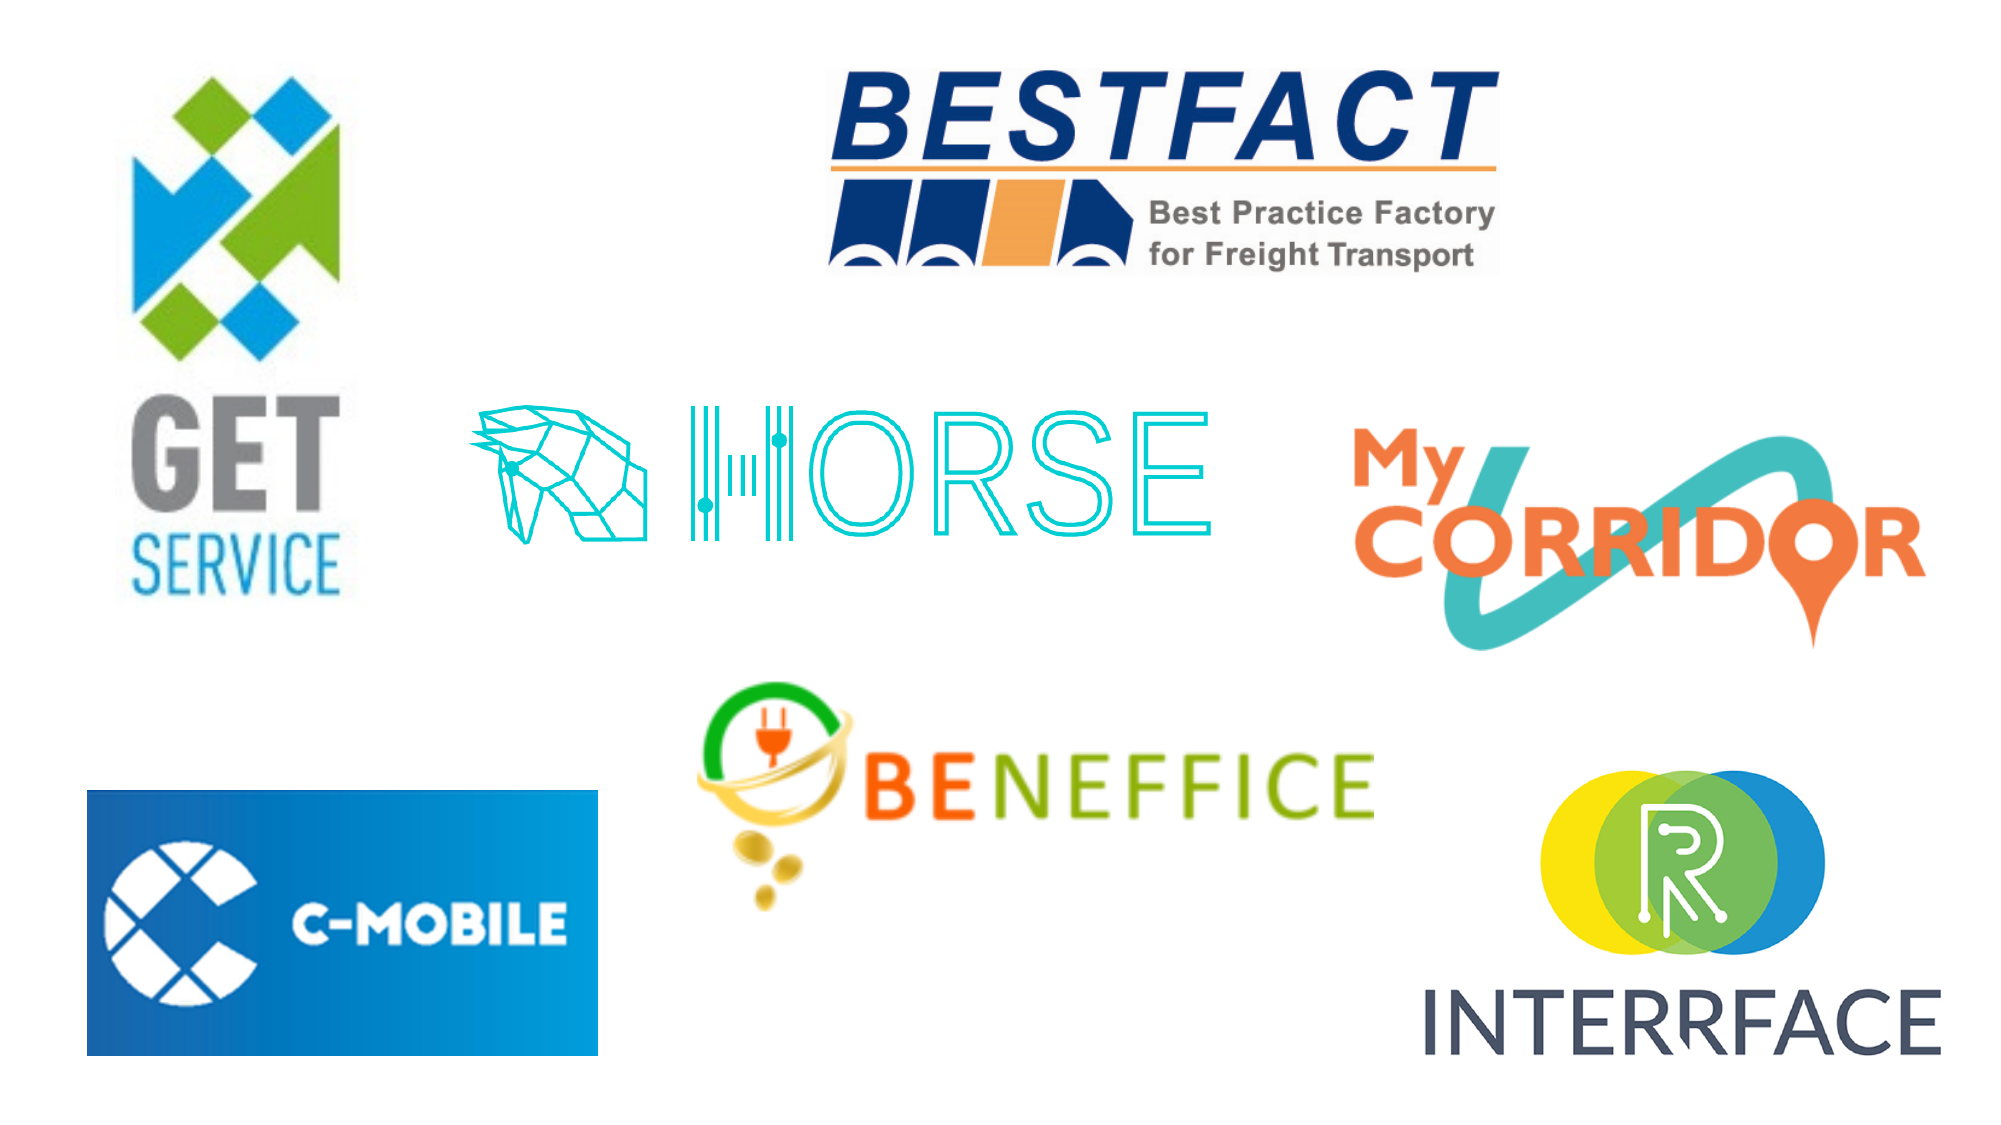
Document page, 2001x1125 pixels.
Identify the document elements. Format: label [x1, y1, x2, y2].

picture [1349, 424, 1934, 652]
picture [87, 790, 489, 1056]
picture [824, 68, 1501, 276]
picture [508, 902, 535, 946]
picture [451, 901, 502, 947]
picture [539, 902, 567, 946]
picture [115, 62, 363, 615]
picture [697, 675, 1374, 926]
picture [1402, 761, 1959, 1061]
picture [424, 329, 1303, 618]
